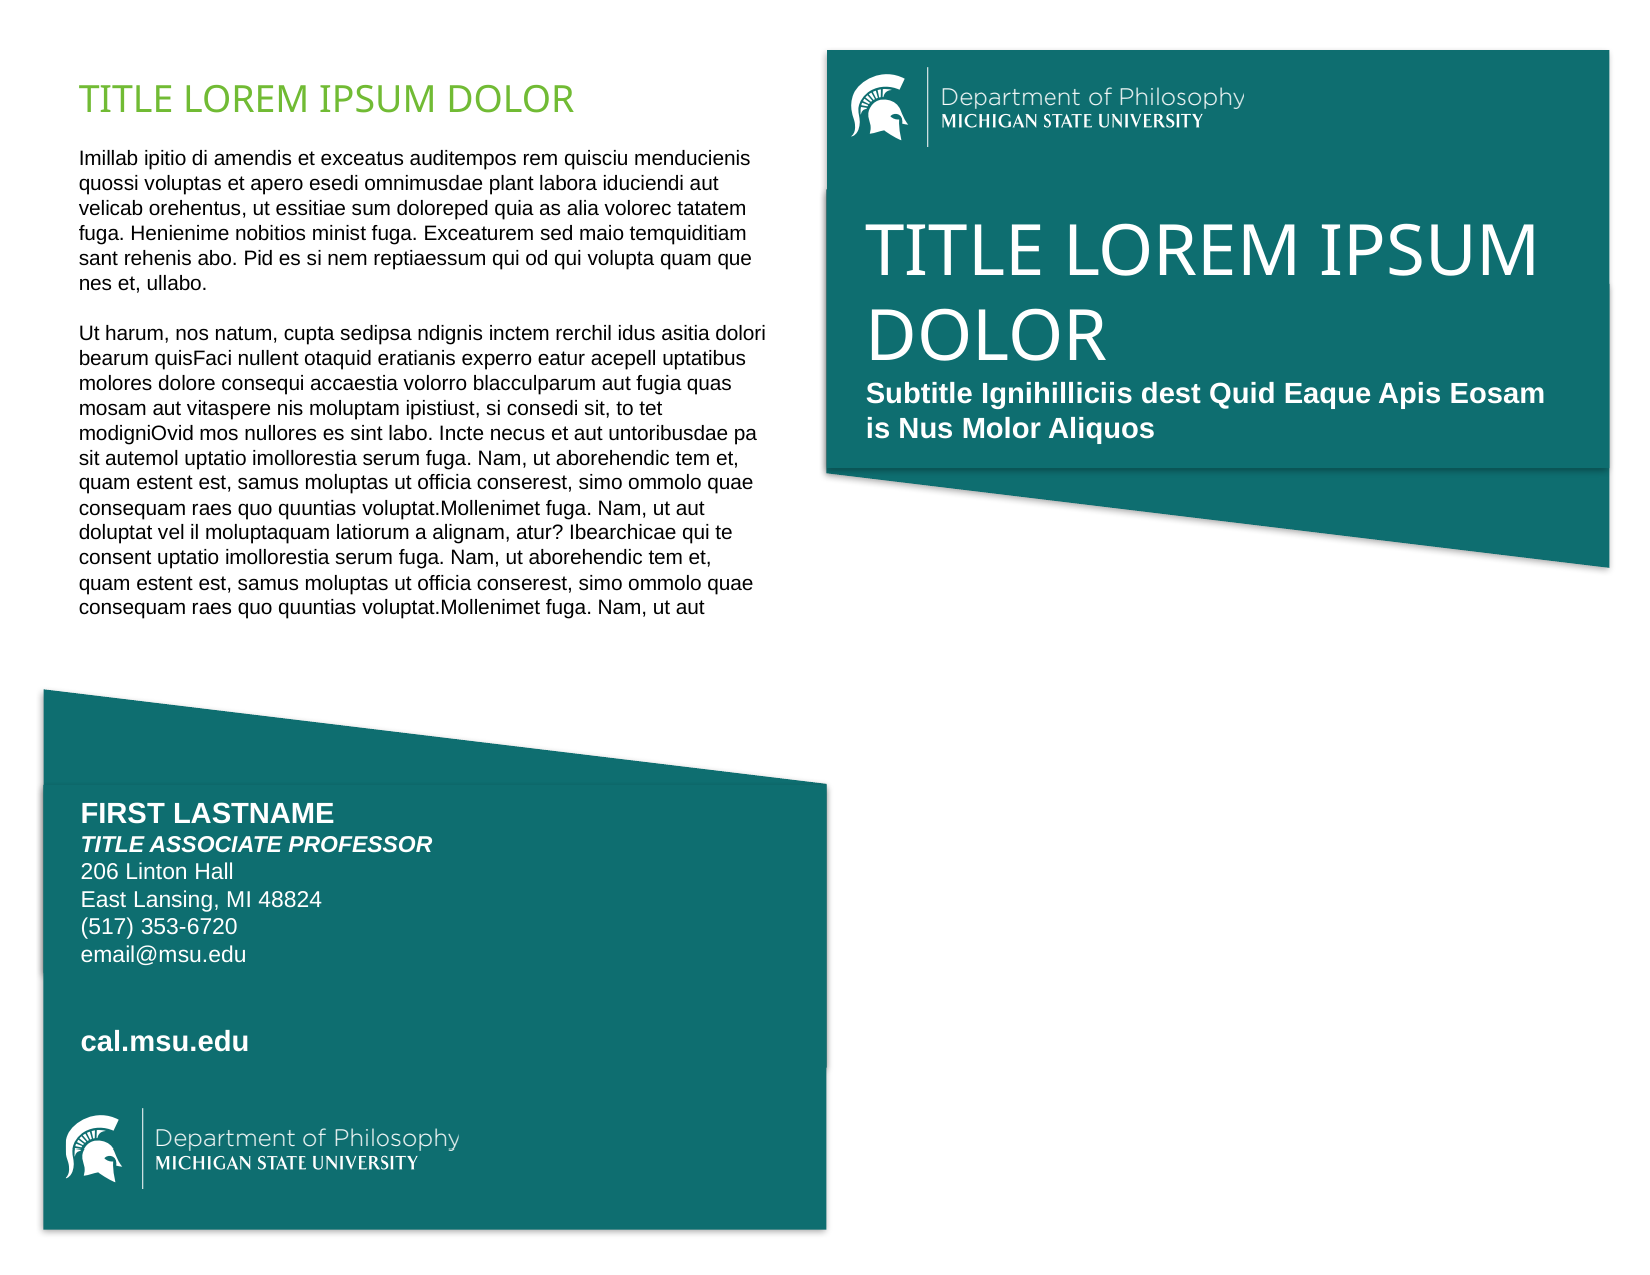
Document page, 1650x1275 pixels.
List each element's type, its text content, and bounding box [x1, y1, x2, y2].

picture [826, 467, 1610, 1230]
text_box TITLE LOREM IPSUM DOLOR Subtitle Ignihilliciis dest Quid Eaque Apis Eosam is Nus Molor Aliquos [850, 197, 1568, 452]
picture [850, 66, 1245, 147]
text_box [43, 784, 821, 1230]
text_box [42, 688, 819, 784]
text_box [826, 49, 1610, 467]
text_box TITLE LOREM IPSUM DOLOR Imillab ipitio di amendis et exceatus auditempos rem quisciu menducienis quossi voluptas et apero esedi omnimusdae plant labora iduciendi aut velicab orehentus, ut essitiae sum doloreped quia as alia volorec tatatem fuga. Henienime nobitios minist fuga. Exceaturem sed maio temquiditiam sant rehenis abo. Pid es si nem reptiaessum qui od qui volupta quam que nes et, ullabo. Ut harum, nos natum, cupta sedipsa ndignis inctem rerchil idus asitia dolori bearum quisFaci nullent otaquid eratianis experro eatur acepell uptatibus molores dolore consequi accaestia volorro blacculparum aut fugia quas mosam aut vitaspere nis moluptam ipistiust, si consedi sit, to tet modigniOvid mos nullores es sint labo. Incte necus et aut untoribusdae pa sit autemol uptatio imollorestia serum fuga. Nam, ut aborehendic tem et, quam estent est, samus moluptas ut officia conserest, simo ommolo quae consequam raes quo quuntias voluptat.Mollenimet fuga. Nam, ut aut doluptat vel il moluptaquam latiorum a alignam, atur? Ibearchicae qui te consent uptatio imollorestia serum fuga. Nam, ut aborehendic tem et, quam estent est, samus moluptas ut officia conserest, simo ommolo quae consequam raes quo quuntias voluptat.Mollenimet fuga. Nam, ut aut [64, 67, 782, 627]
text_box FIRST LASTNAME TITLE ASSOCIATE PROFESSOR 206 Linton Hall East Lansing, MI 48824 (517) 353-6720 email@msu.edu cal.msu.edu [65, 787, 821, 1092]
picture [65, 1108, 459, 1189]
